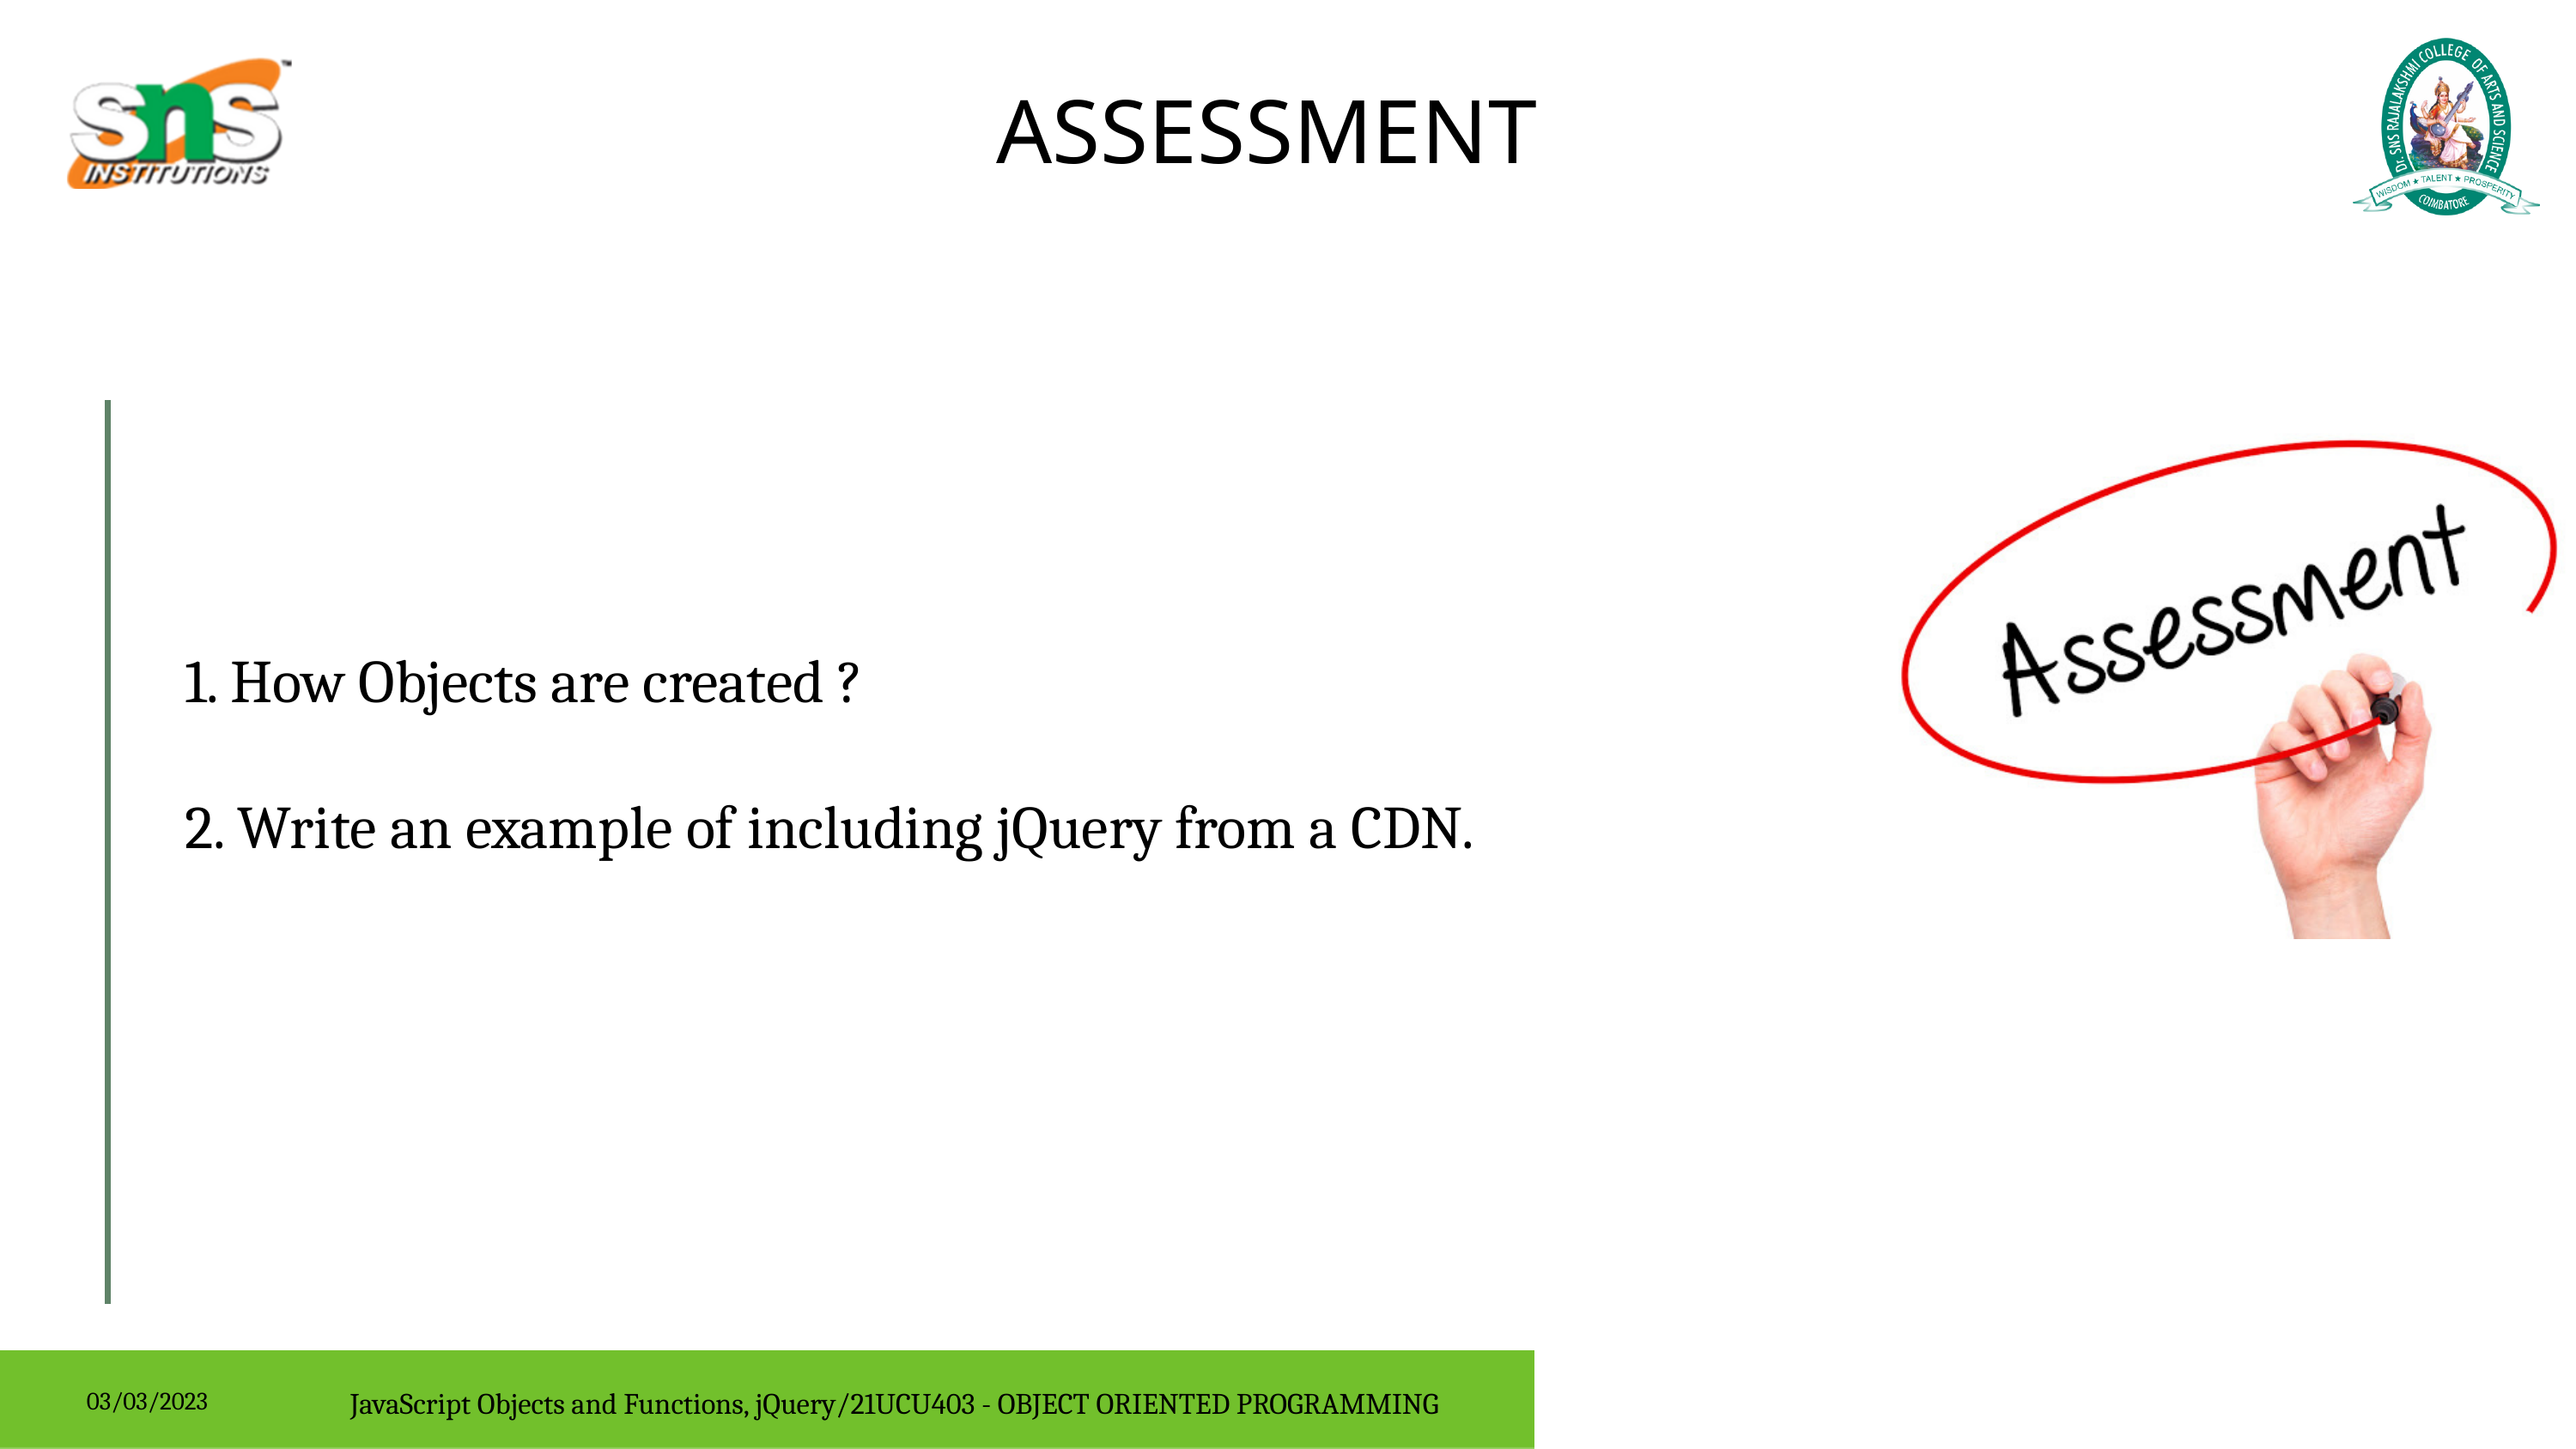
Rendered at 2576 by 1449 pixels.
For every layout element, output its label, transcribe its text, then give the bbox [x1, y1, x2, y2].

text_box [104, 399, 112, 1304]
picture [1888, 423, 2576, 939]
picture [66, 57, 292, 189]
text_box ASSESSMENT [367, 76, 2166, 182]
picture [0, 1350, 1534, 1449]
text_box 1. How Objects are created ? 2. Write an example of including jQuery from a CDN. [184, 641, 1884, 934]
picture [2353, 38, 2540, 216]
